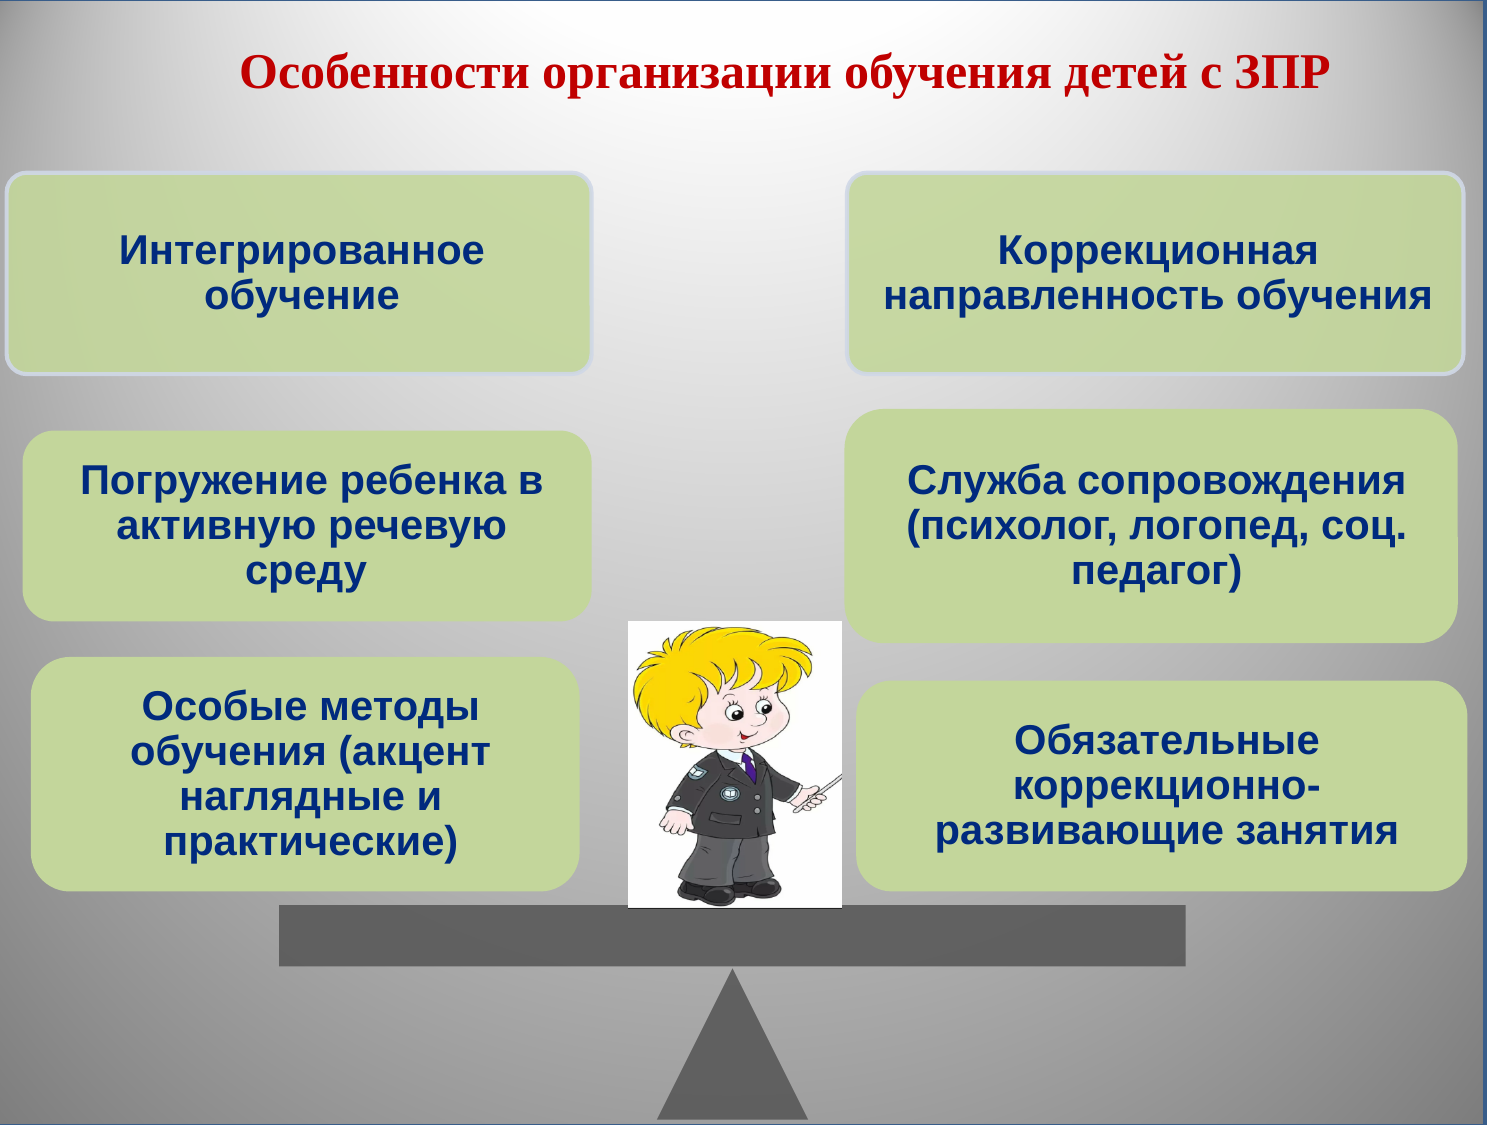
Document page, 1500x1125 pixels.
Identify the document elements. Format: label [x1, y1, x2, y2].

text_box [0, 106, 1488, 1125]
picture [628, 621, 842, 910]
picture [0, 0, 1488, 106]
